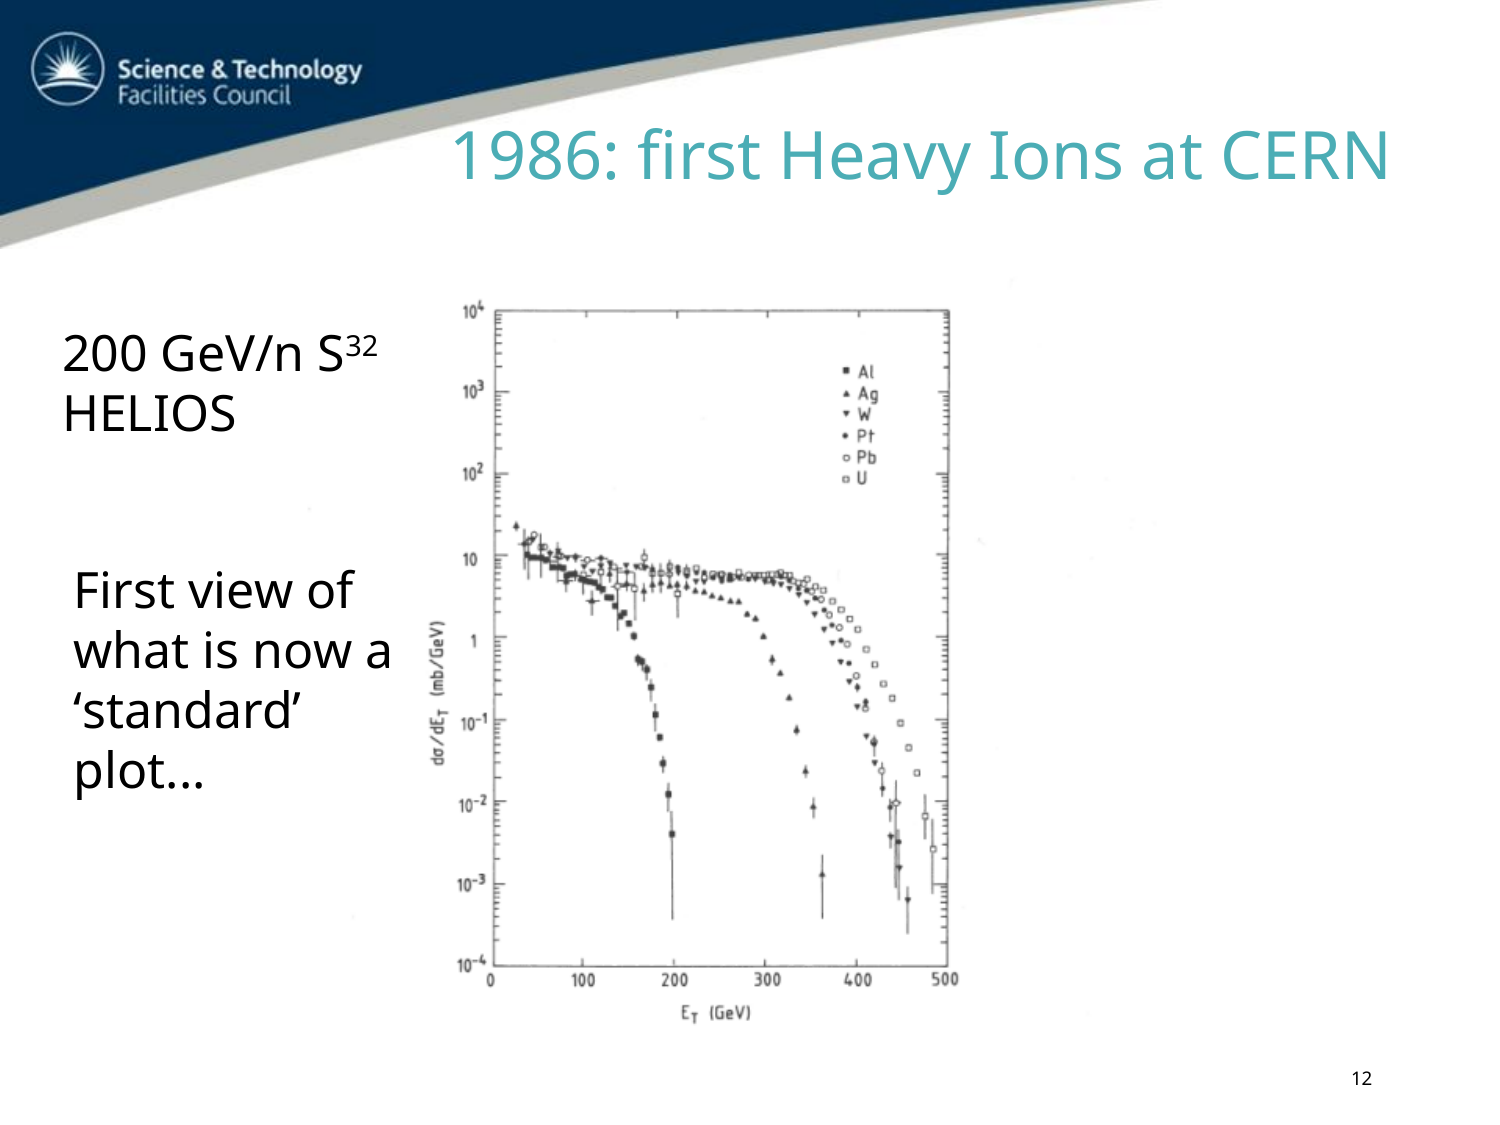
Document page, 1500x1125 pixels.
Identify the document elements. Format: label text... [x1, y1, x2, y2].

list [307, 255, 1193, 1036]
slide_number 12 [1074, 1058, 1388, 1101]
picture [0, 0, 1175, 249]
text_box 200 GeV/n S32 HELIOS [47, 314, 302, 510]
title 1986: first Heavy Ions at CERN [407, 77, 1453, 228]
text_box First view of what is now a ‘standard’ plot... [58, 550, 302, 806]
